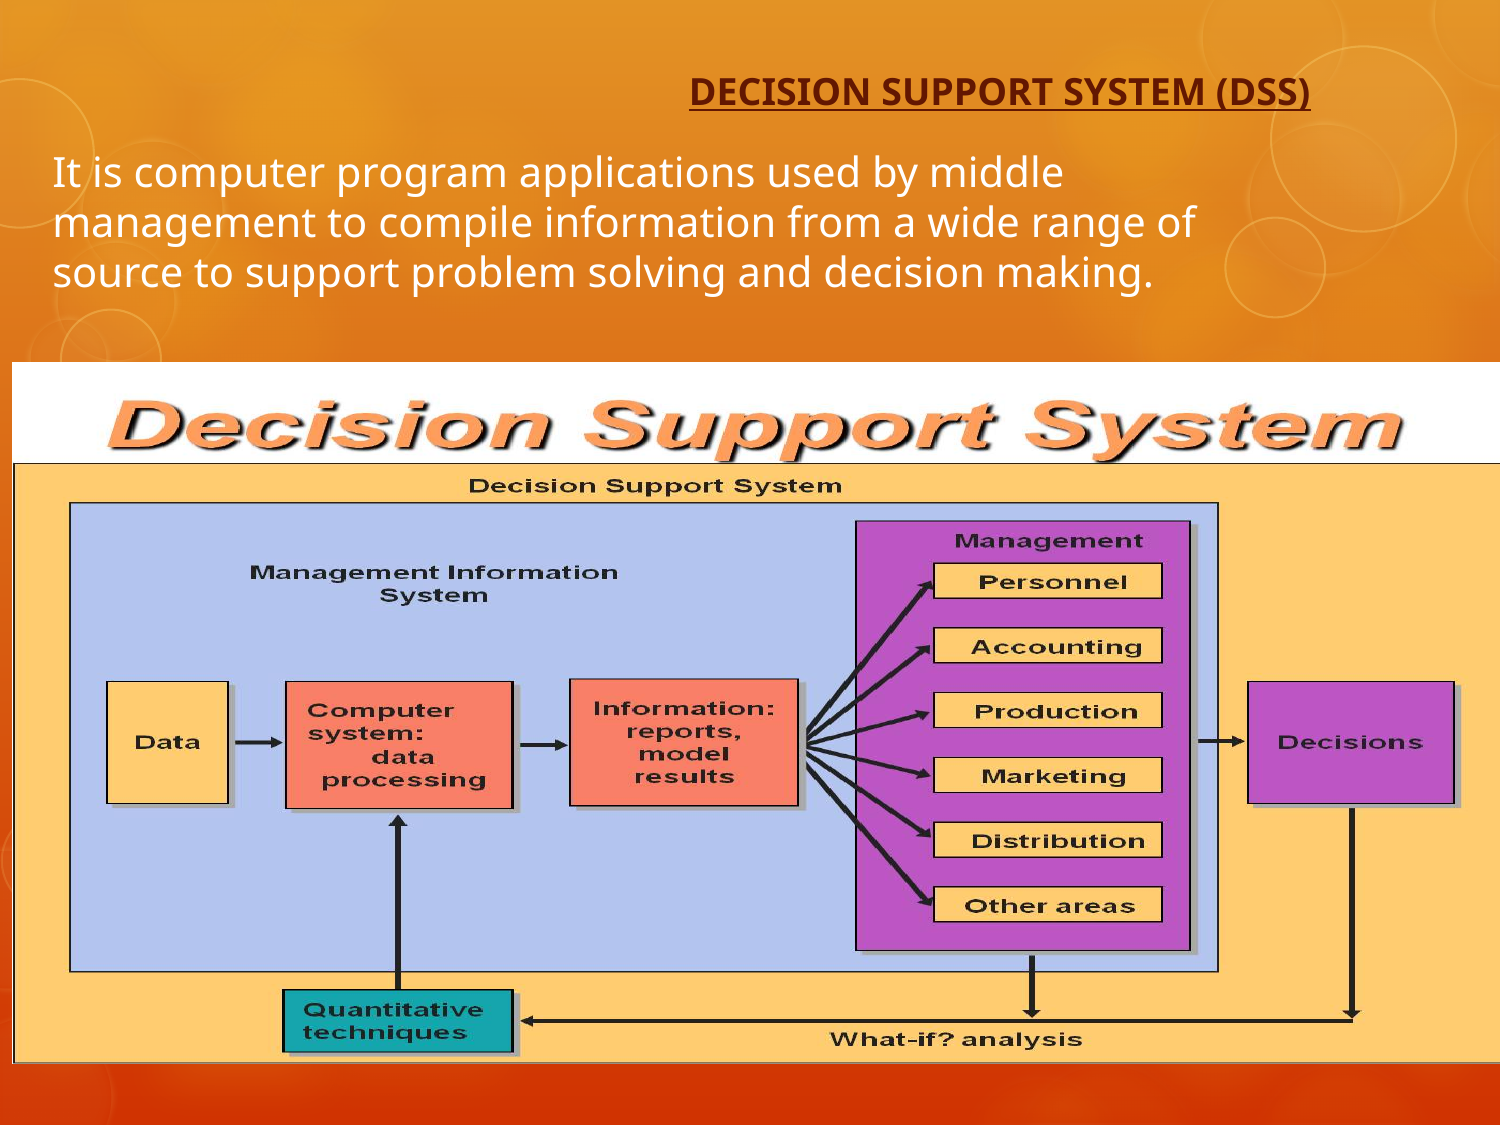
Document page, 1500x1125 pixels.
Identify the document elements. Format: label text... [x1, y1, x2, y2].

picture [11, 361, 1500, 1065]
text_box DECISION SUPPORT SYSTEM (DSS) [560, 42, 1440, 140]
text_box It is computer program applications used by middle management to compile information from a wide range of source to support problem solving and decision making. [37, 138, 1313, 303]
